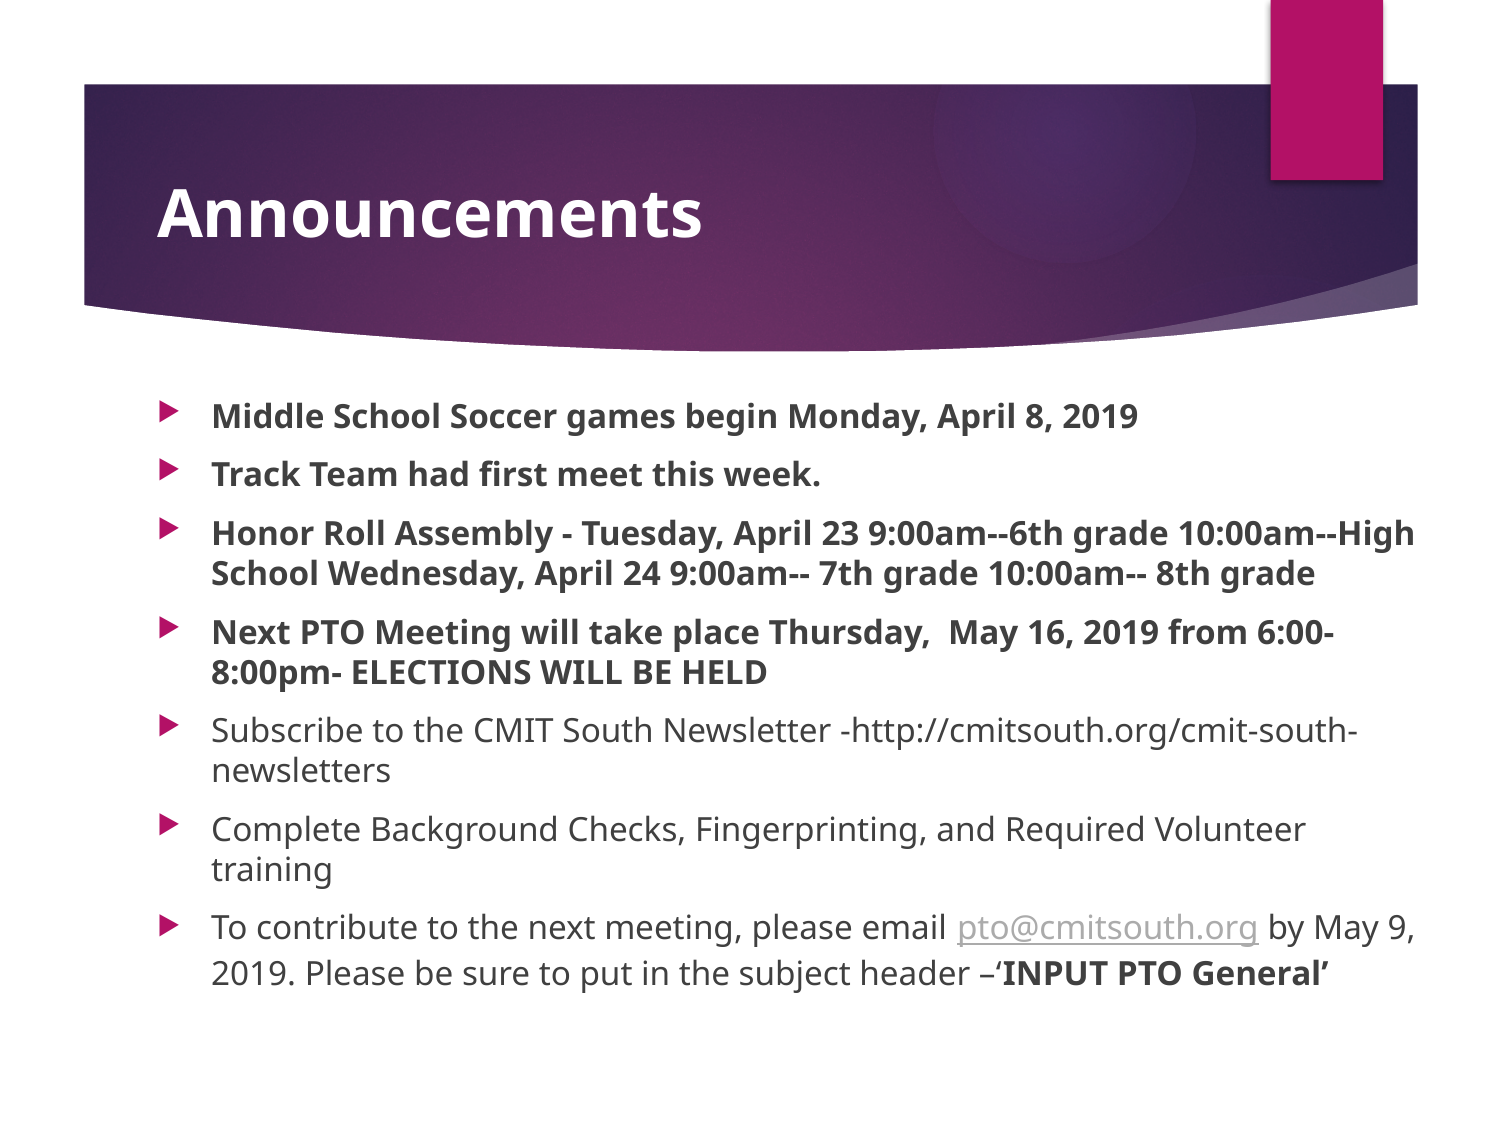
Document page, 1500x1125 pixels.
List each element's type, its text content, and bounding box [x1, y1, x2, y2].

list Middle School Soccer games begin Monday, April 8, 2019 Track Team had first meet this week. Honor Roll Assembly - Tuesday, April 23 9:00am--6th grade 10:00am--High School Wednesday, April 24 9:00am-- 7th grade 10:00am-- 8th grade Next PTO Meeting will take place Thursday, May 16, 2019 from 6:00- 8:00pm- ELECTIONS WILL BE HELD Subscribe to the CMIT South Newsletter -http://cmitsouth.org/cmit-south-newsletters Complete Background Checks, Fingerprinting, and Required Volunteer training To contribute to the next meeting, please email pto@cmitsouth.org by May 9, 2019. Please be sure to put in the subject header –‘INPUT PTO General’ [142, 387, 1438, 1063]
title Announcements [142, 152, 1183, 269]
